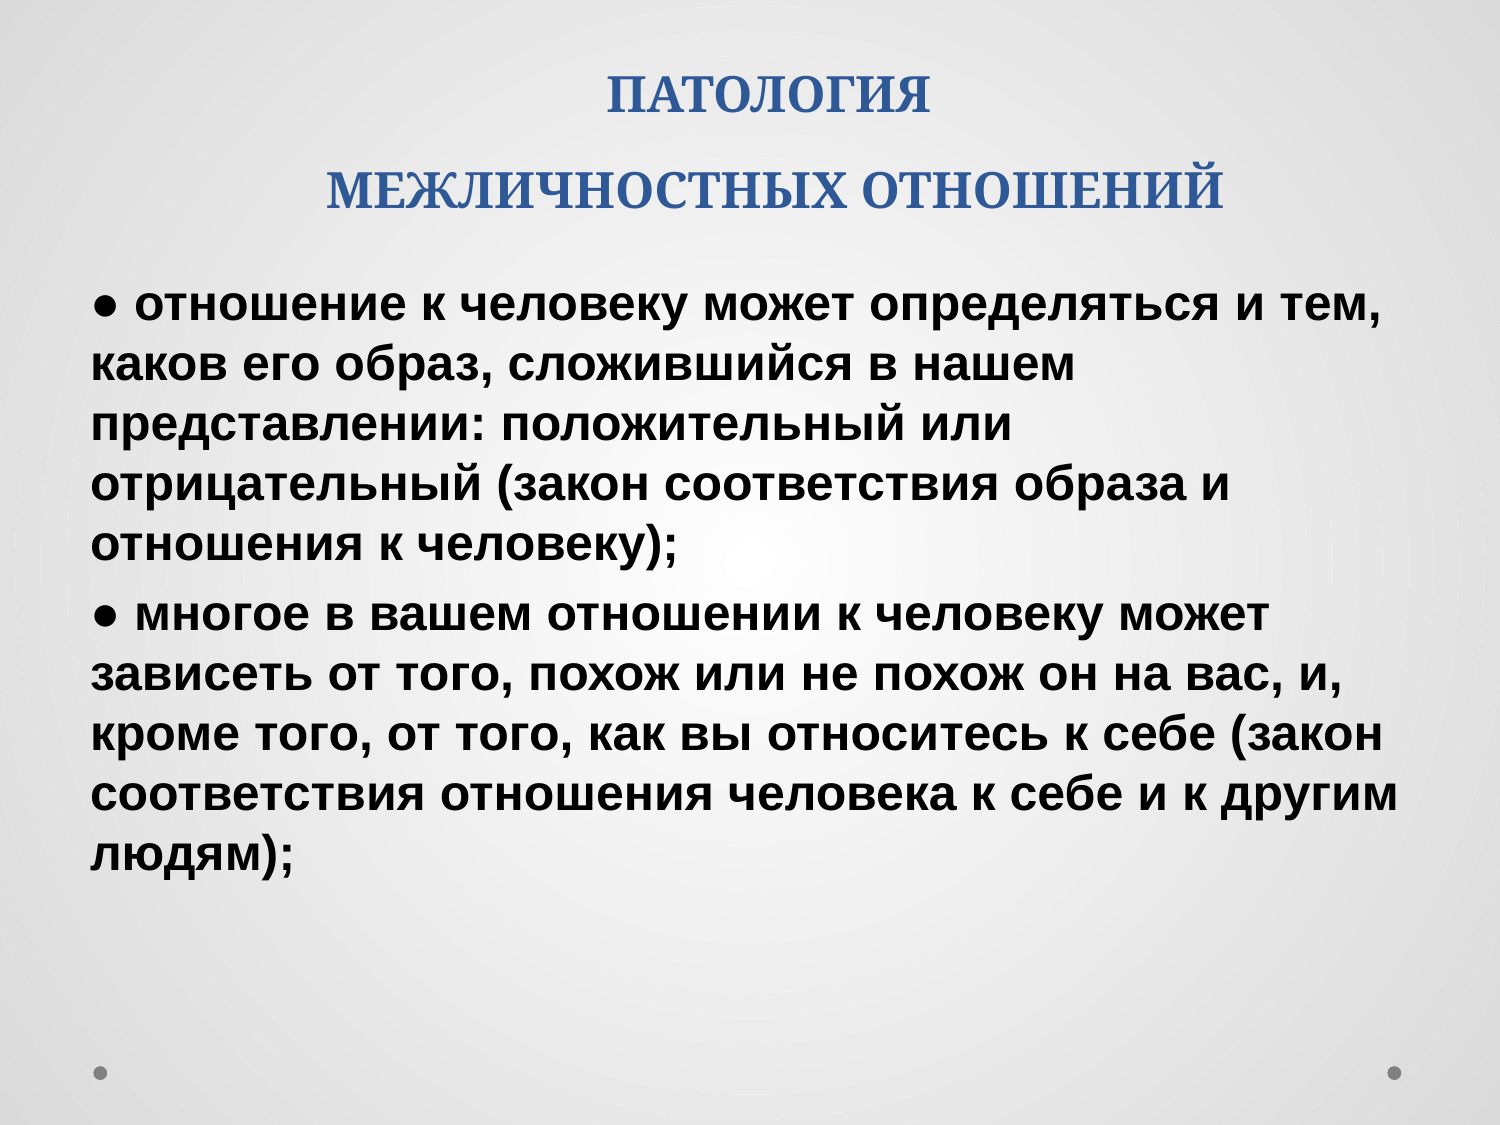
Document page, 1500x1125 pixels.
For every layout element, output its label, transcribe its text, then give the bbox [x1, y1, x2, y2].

list ● отношение к человеку может определяться и тем, каков его образ, сложившийся в нашем представлении: положительный или отрицательный (закон соответствия образа и отношения к человеку); ● многое в вашем отношении к человеку может зависеть от того, похож или не похож он на вас, и, кроме того, от того, как вы относитесь к себе (закон соответствия отношения человека к себе и к другим людям); [75, 262, 1425, 1005]
title ПАТОЛОГИЯ МЕЖЛИЧНОСТНЫХ ОТНОШЕНИЙ [100, 196, 1451, 322]
